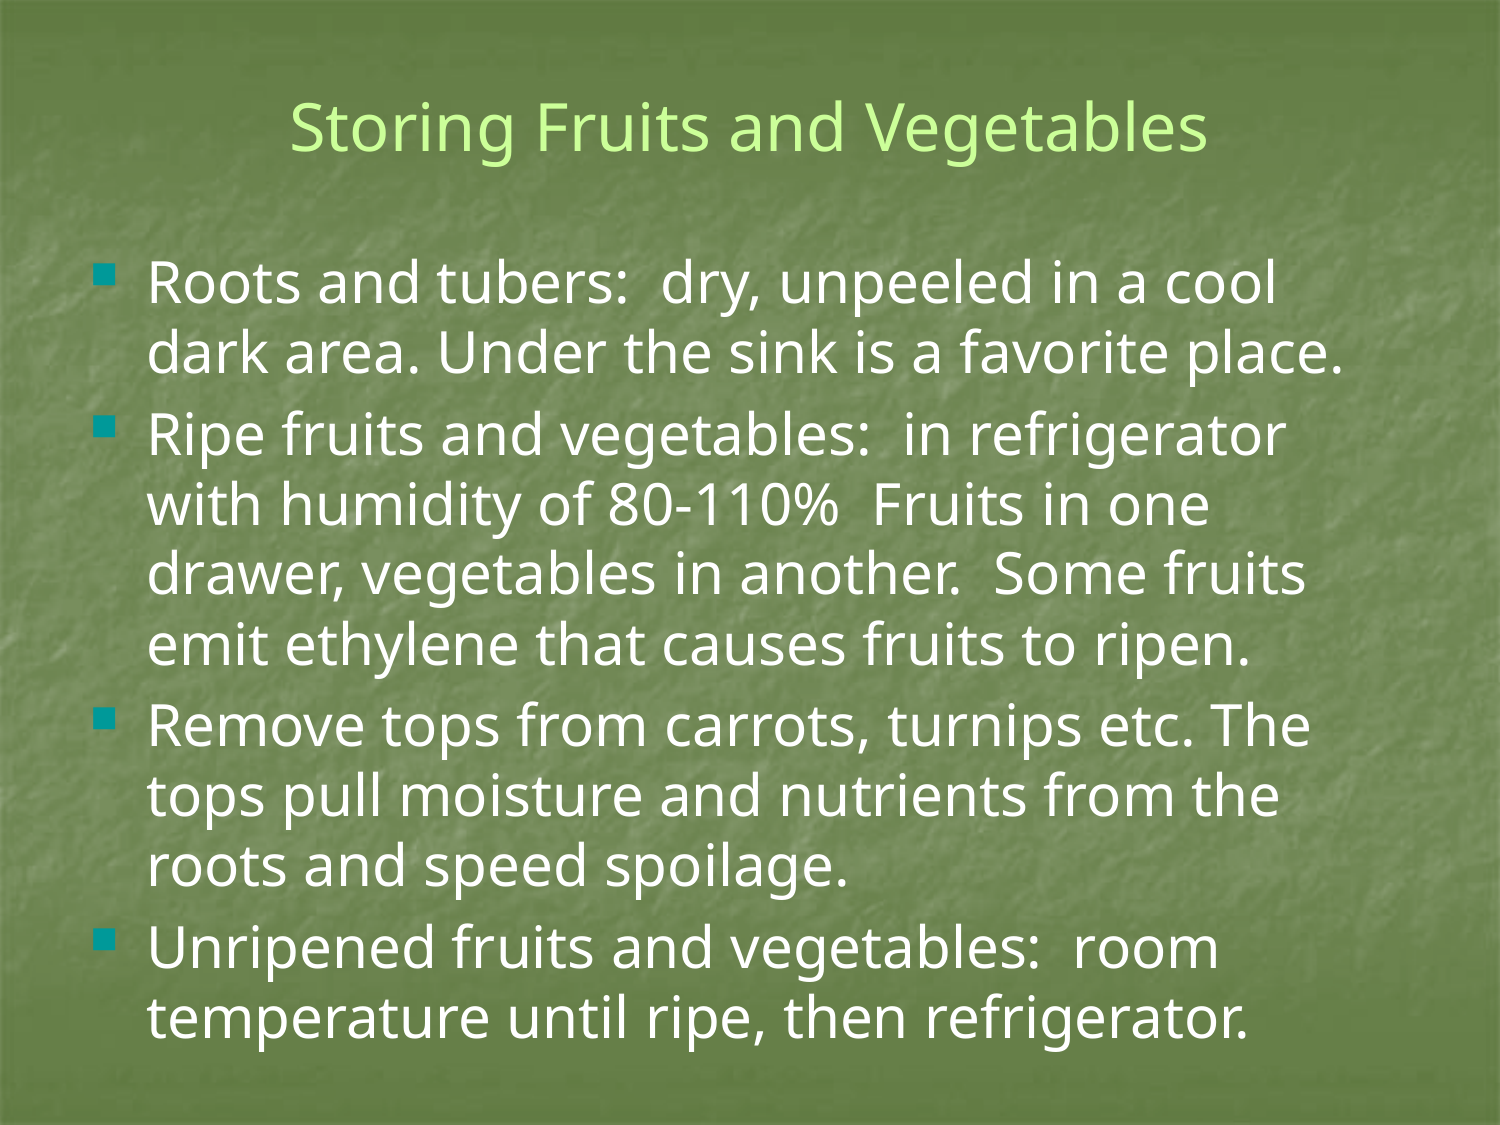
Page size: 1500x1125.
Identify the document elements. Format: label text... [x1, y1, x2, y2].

list Roots and tubers: dry, unpeeled in a cool dark area. Under the sink is a favorite place. Ripe fruits and vegetables: in refrigerator with humidity of 80-110% Fruits in one drawer, vegetables in another. Some fruits emit ethylene that causes fruits to ripen. Remove tops from carrots, turnips etc. The tops pull moisture and nutrients from the roots and speed spoilage. Unripened fruits and vegetables: room temperature until ripe, then refrigerator. [74, 237, 1426, 913]
title Storing Fruits and Vegetables [74, 12, 1426, 237]
